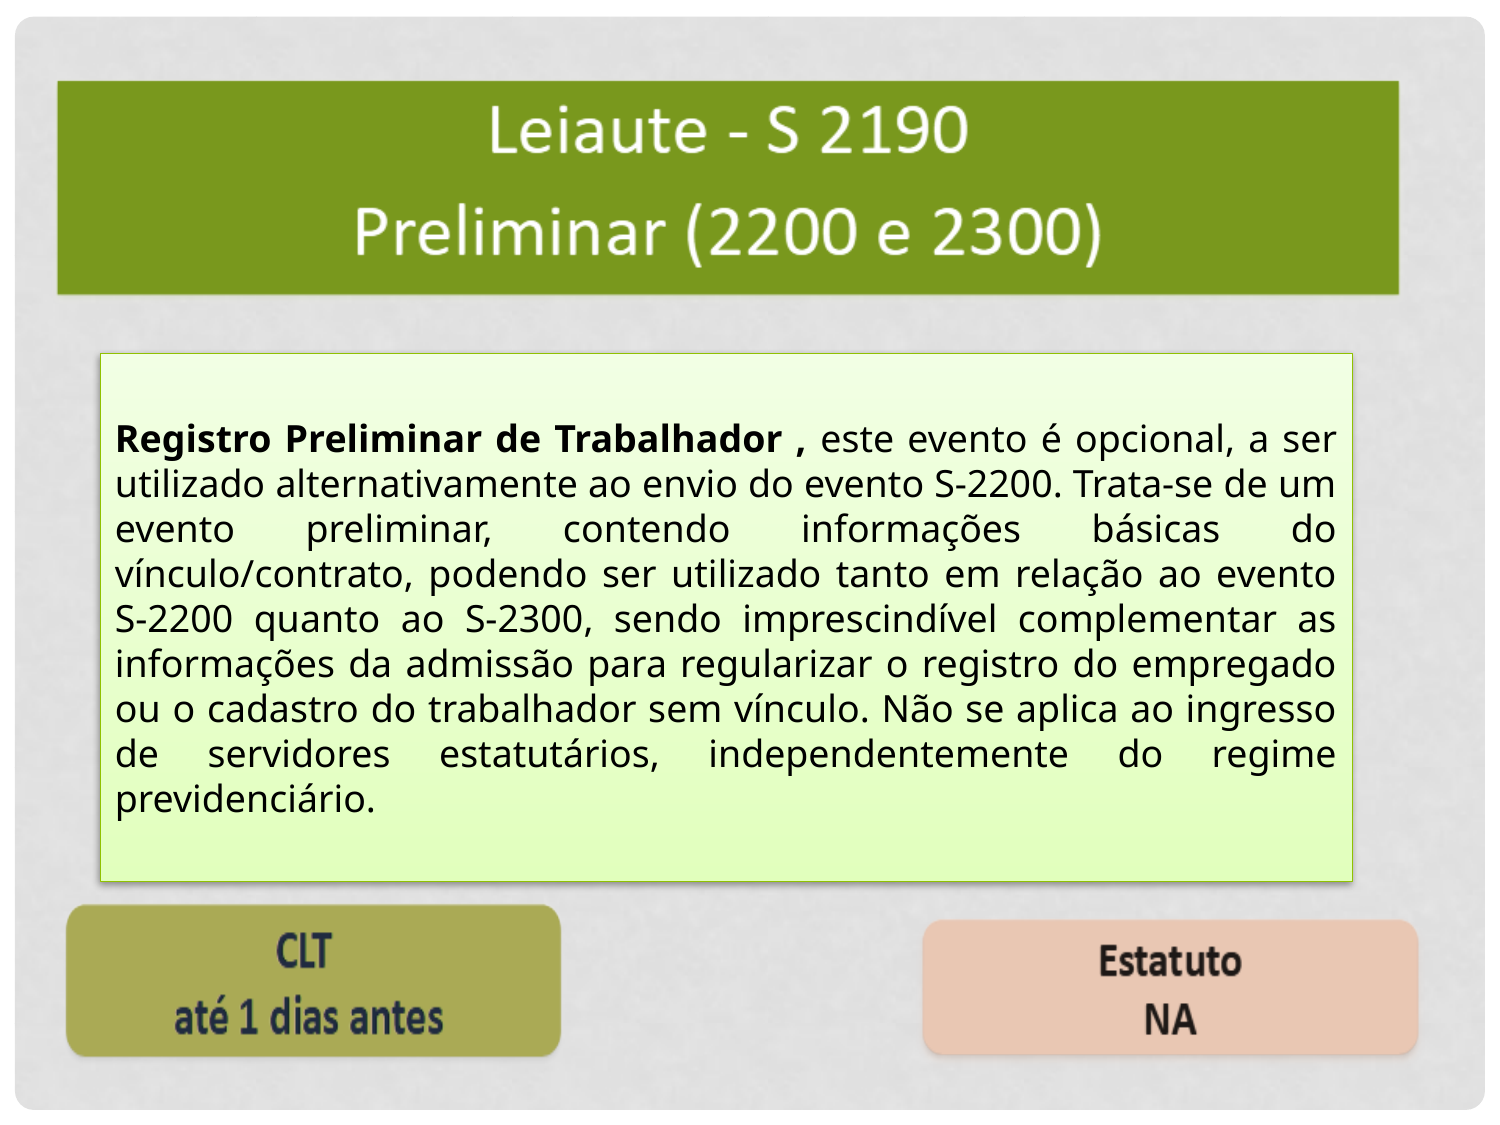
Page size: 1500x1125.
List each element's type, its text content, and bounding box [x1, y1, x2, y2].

picture [50, 77, 1408, 307]
text_box Registro Preliminar de Trabalhador , este evento é opcional, a ser utilizado alternativamente ao envio do evento S-2200. Trata-se de um evento preliminar, contendo informações básicas do vínculo/contrato, podendo ser utilizado tanto em relação ao evento S-2200 quanto ao S-2300, sendo imprescindível complementar as informações da admissão para regularizar o registro do empregado ou o cadastro do trabalhador sem vínculo. Não se aplica ao ingresso de servidores estatutários, independentemente do regime previdenciário. [100, 353, 1353, 882]
picture [58, 900, 569, 1072]
picture [915, 916, 1425, 1068]
